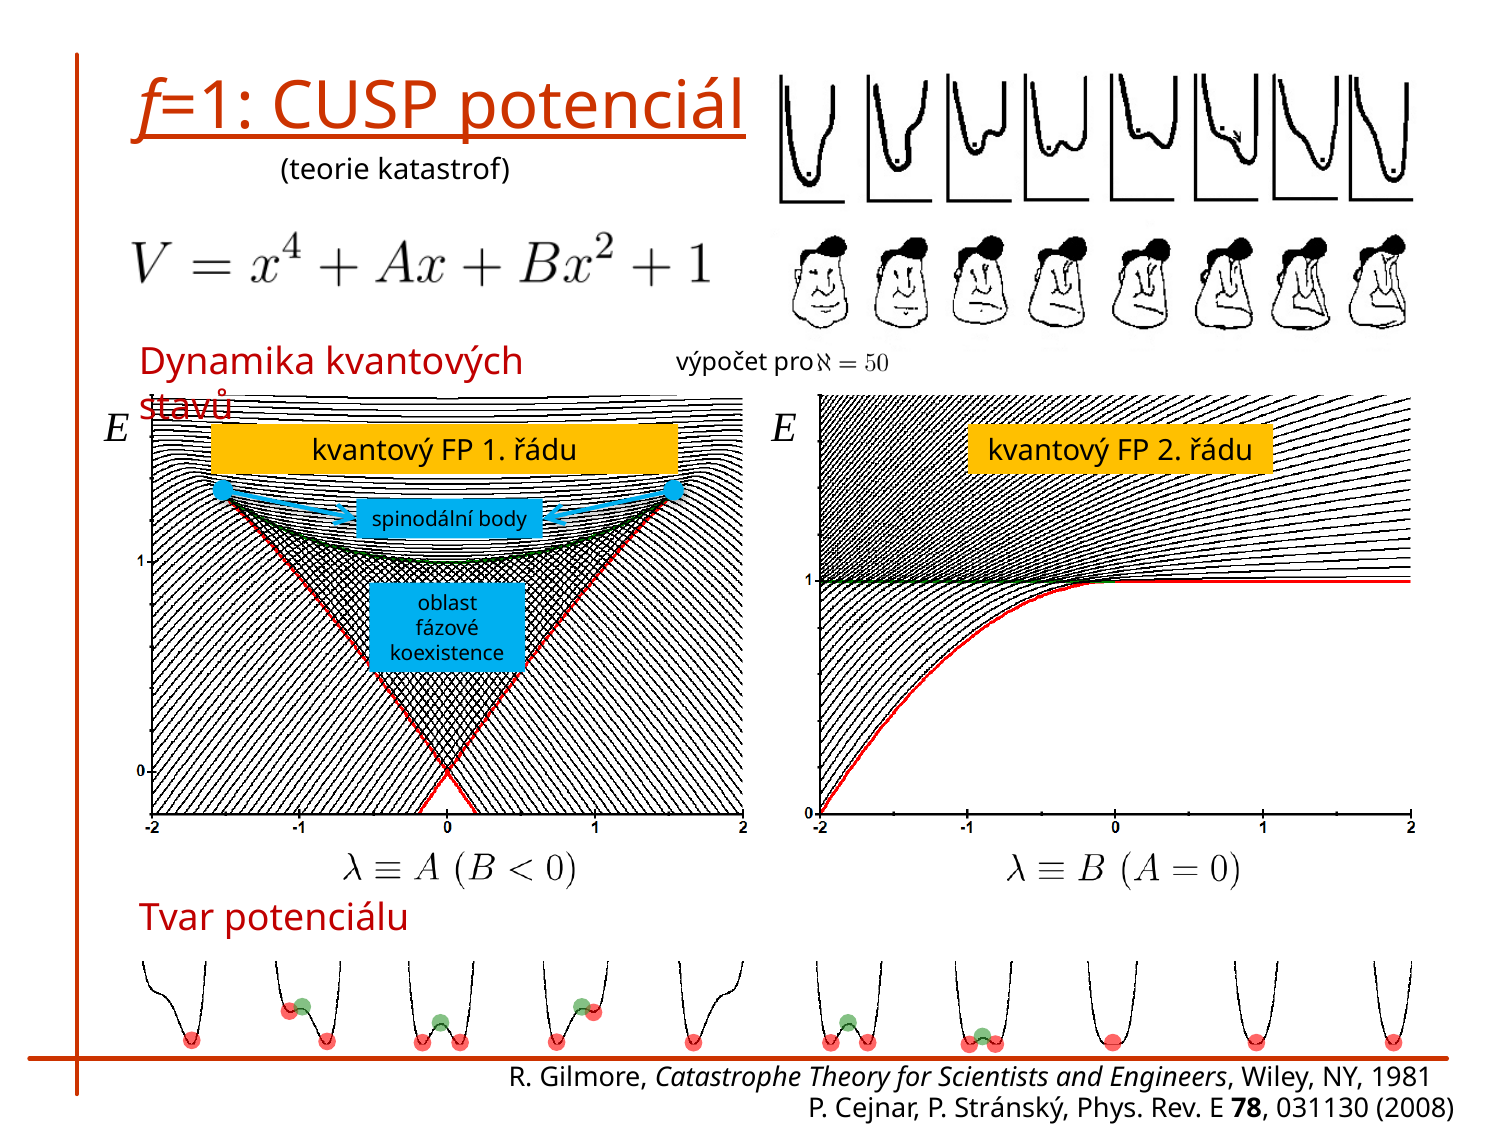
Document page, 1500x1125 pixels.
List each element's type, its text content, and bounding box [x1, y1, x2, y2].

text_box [799, 933, 894, 1052]
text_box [542, 489, 674, 520]
text_box Tvar potenciálu [123, 885, 635, 945]
text_box Dynamika kvantových stavů [123, 329, 635, 367]
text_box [528, 933, 623, 1052]
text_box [933, 933, 1029, 1054]
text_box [1062, 933, 1158, 1052]
picture [791, 367, 1418, 838]
picture [762, 54, 1448, 362]
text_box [1343, 933, 1438, 1052]
picture [124, 367, 750, 894]
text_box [666, 933, 761, 1052]
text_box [119, 933, 215, 1052]
text_box E [756, 392, 786, 458]
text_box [1206, 933, 1301, 1052]
picture [1002, 842, 1246, 894]
text_box (teorie katastrof) [265, 143, 526, 193]
text_box E [89, 392, 119, 458]
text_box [256, 933, 351, 1052]
text_box f=1: CUSP potenciál [123, 54, 759, 143]
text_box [222, 489, 357, 520]
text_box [391, 933, 486, 1052]
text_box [661, 338, 902, 385]
picture [122, 228, 716, 291]
text_box R. Gilmore, Catastrophe Theory for Scientists and Engineers, Wiley, NY, 1981 [493, 1052, 1471, 1100]
text_box P. Cejnar, P. Stránský, Phys. Rev. E 78, 031130 (2008) [793, 1083, 1476, 1125]
